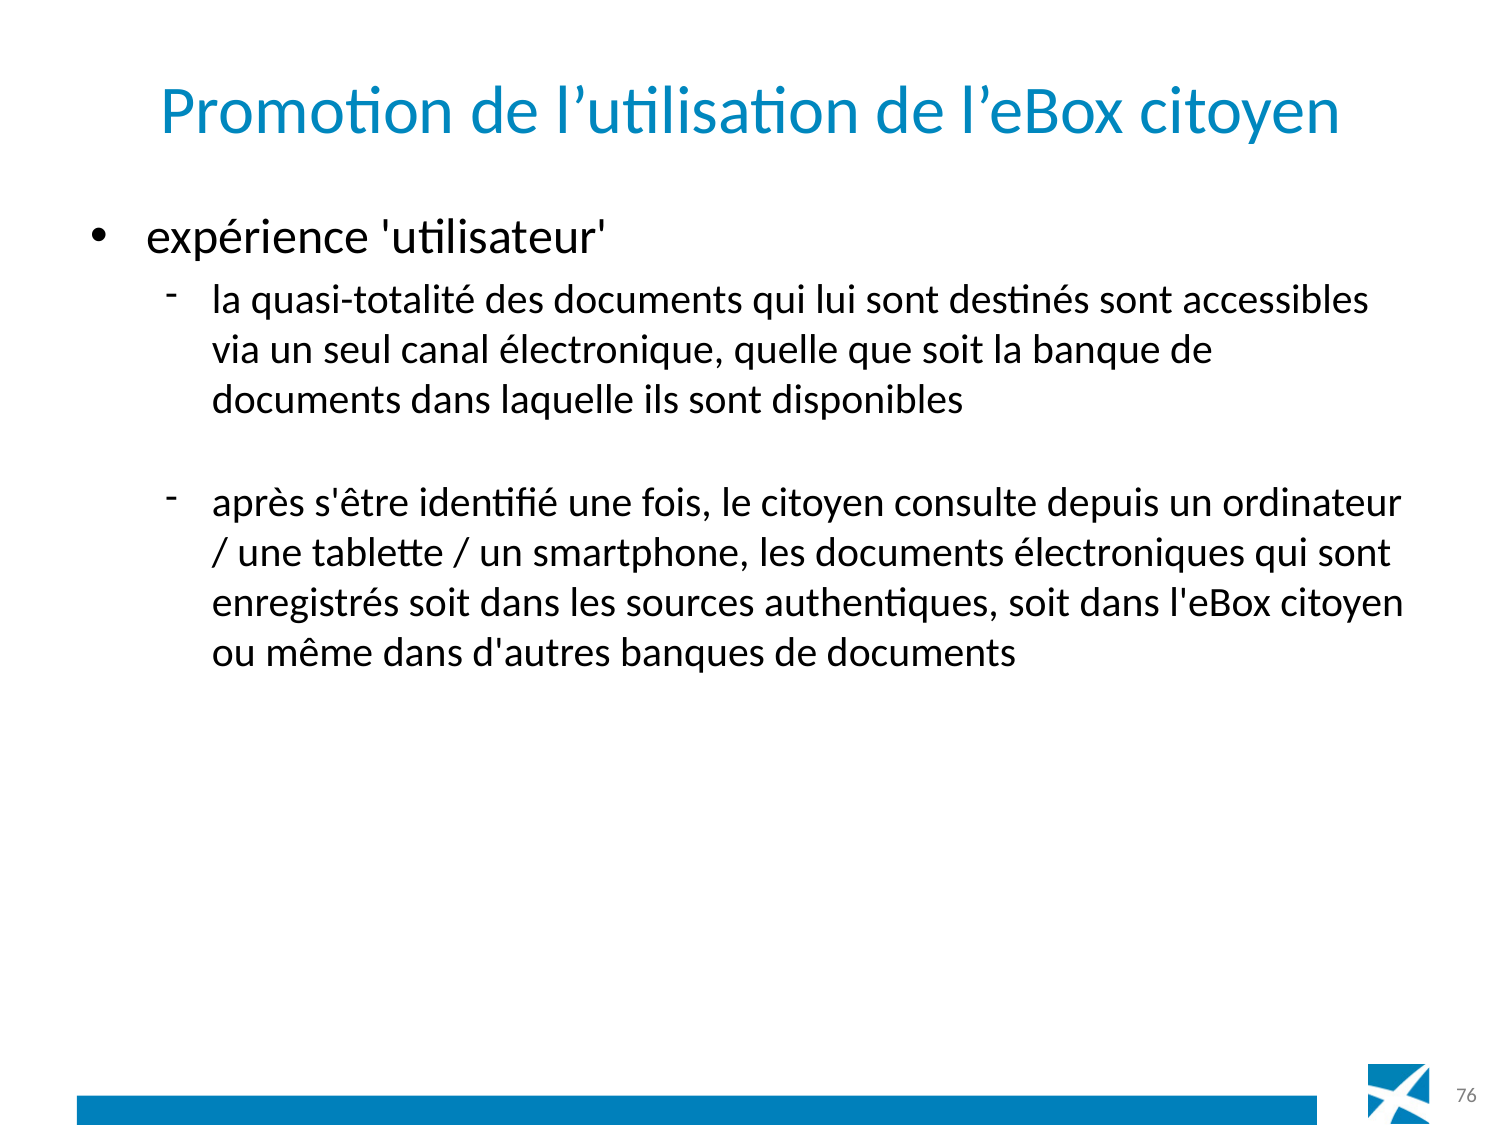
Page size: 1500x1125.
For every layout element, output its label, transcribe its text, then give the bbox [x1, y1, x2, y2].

list expérience 'utilisateur' la quasi-totalité des documents qui lui sont destinés sont accessibles via un seul canal électronique, quelle que soit la banque de documents dans laquelle ils sont disponibles après s'être identifié une fois, le citoyen consulte depuis un ordinateur / une tablette / un smartphone, les documents électroniques qui sont enregistrés soit dans les sources authentiques, soit dans l'eBox citoyen ou même dans d'autres banques de documents [75, 196, 1425, 1035]
title Promotion de l’utilisation de l’eBox citoyen [76, 30, 1427, 183]
slide_number 76 [1368, 1064, 1492, 1125]
